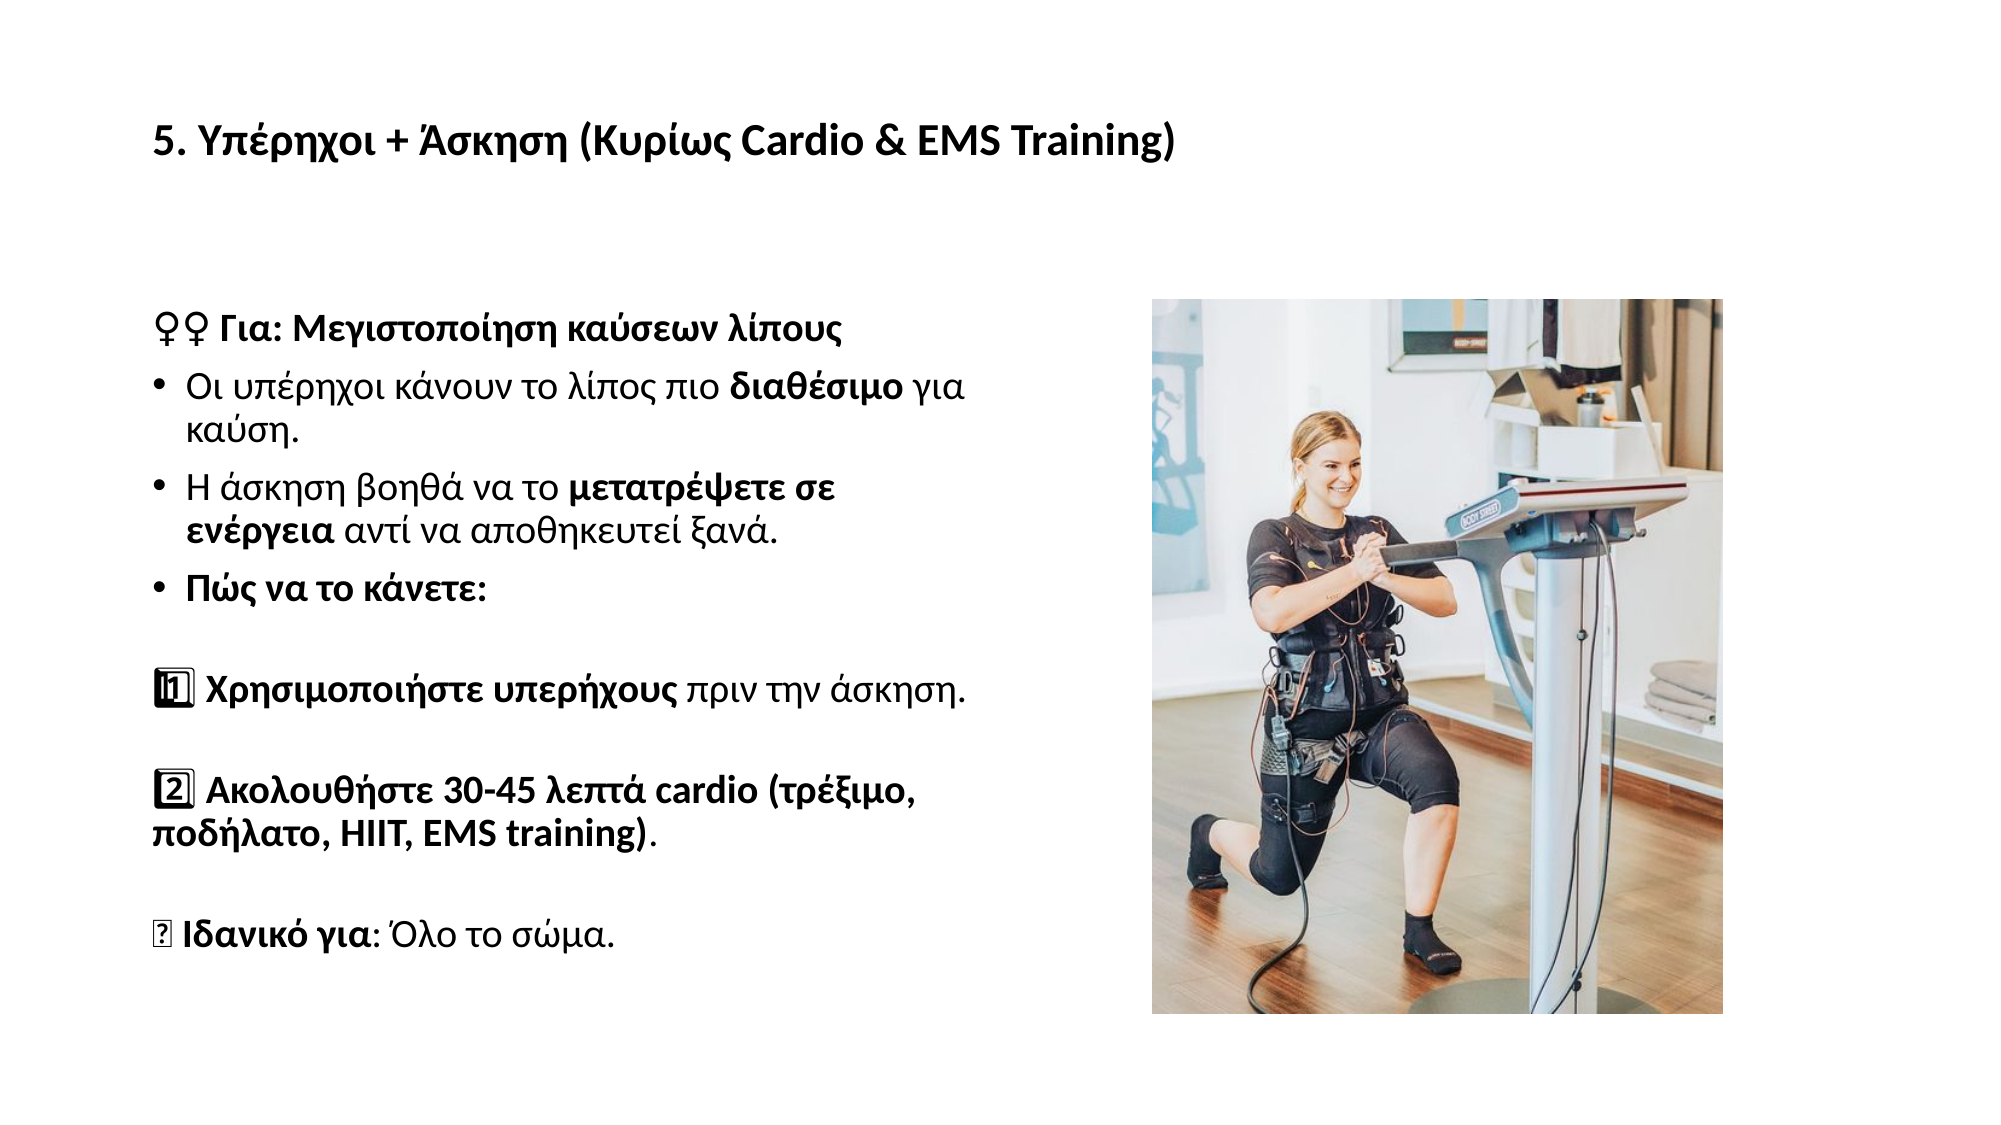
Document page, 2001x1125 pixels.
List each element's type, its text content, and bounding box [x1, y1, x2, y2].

list 🏃‍♀️ Για: Μεγιστοποίηση καύσεων λίπους Οι υπέρηχοι κάνουν το λίπος πιο διαθέσιμο για καύση. Η άσκηση βοηθά να το μετατρέψετε σε ενέργεια αντί να αποθηκευτεί ξανά. Πώς να το κάνετε: 1️⃣ Χρησιμοποιήστε υπερήχους πριν την άσκηση. 2️⃣ Ακολουθήστε 30-45 λεπτά cardio (τρέξιμο, ποδήλατο, HIIT, EMS training). 📌 Ιδανικό για: Όλο το σώμα. [137, 299, 988, 1014]
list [1152, 299, 1723, 1014]
title 5. Υπέρηχοι + Άσκηση (Κυρίως Cardio & EMS Training) [137, 59, 1863, 278]
